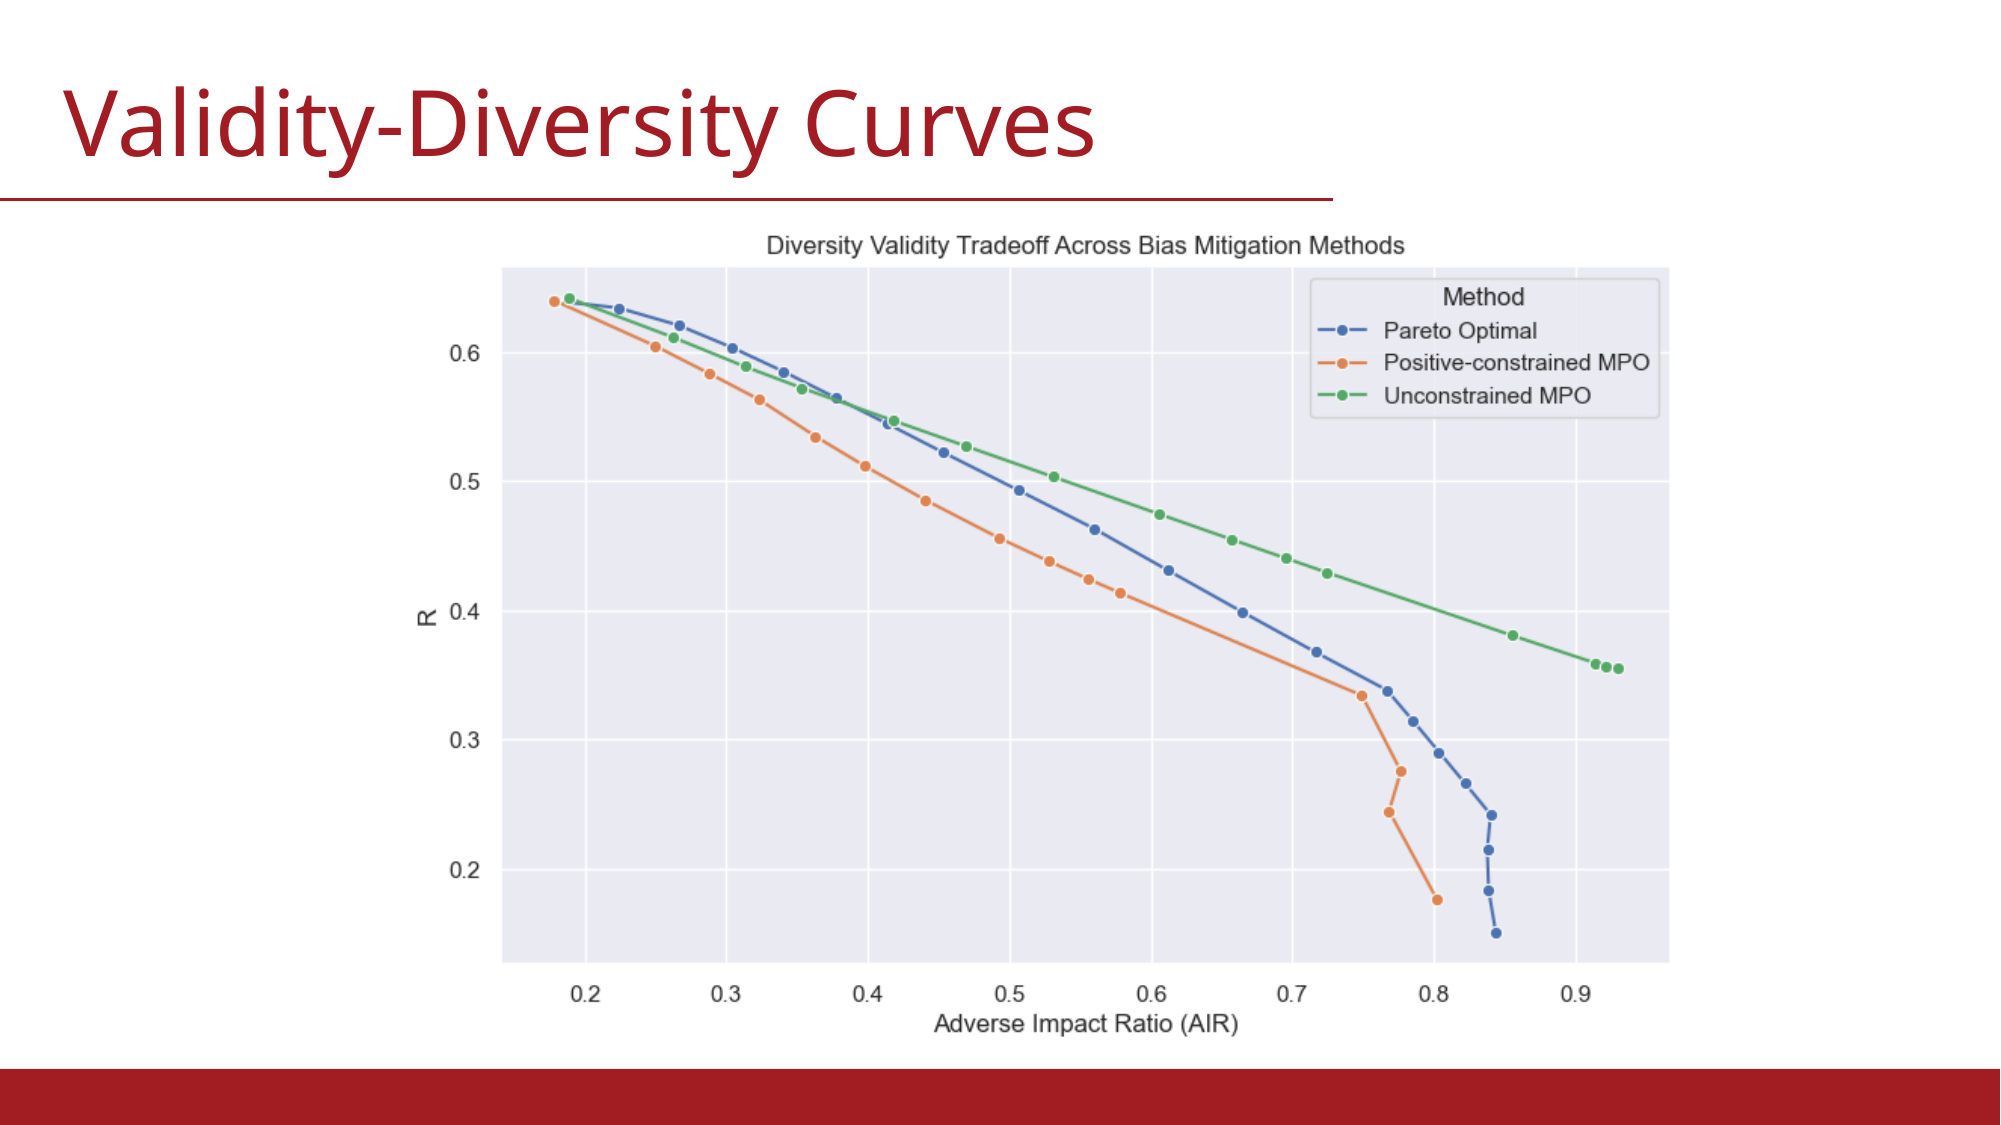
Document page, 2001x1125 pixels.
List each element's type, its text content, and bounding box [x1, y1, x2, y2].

title Validity-Diversity Curves [48, 18, 1774, 236]
text_box [0, 1068, 2000, 1125]
picture [403, 221, 1686, 1052]
